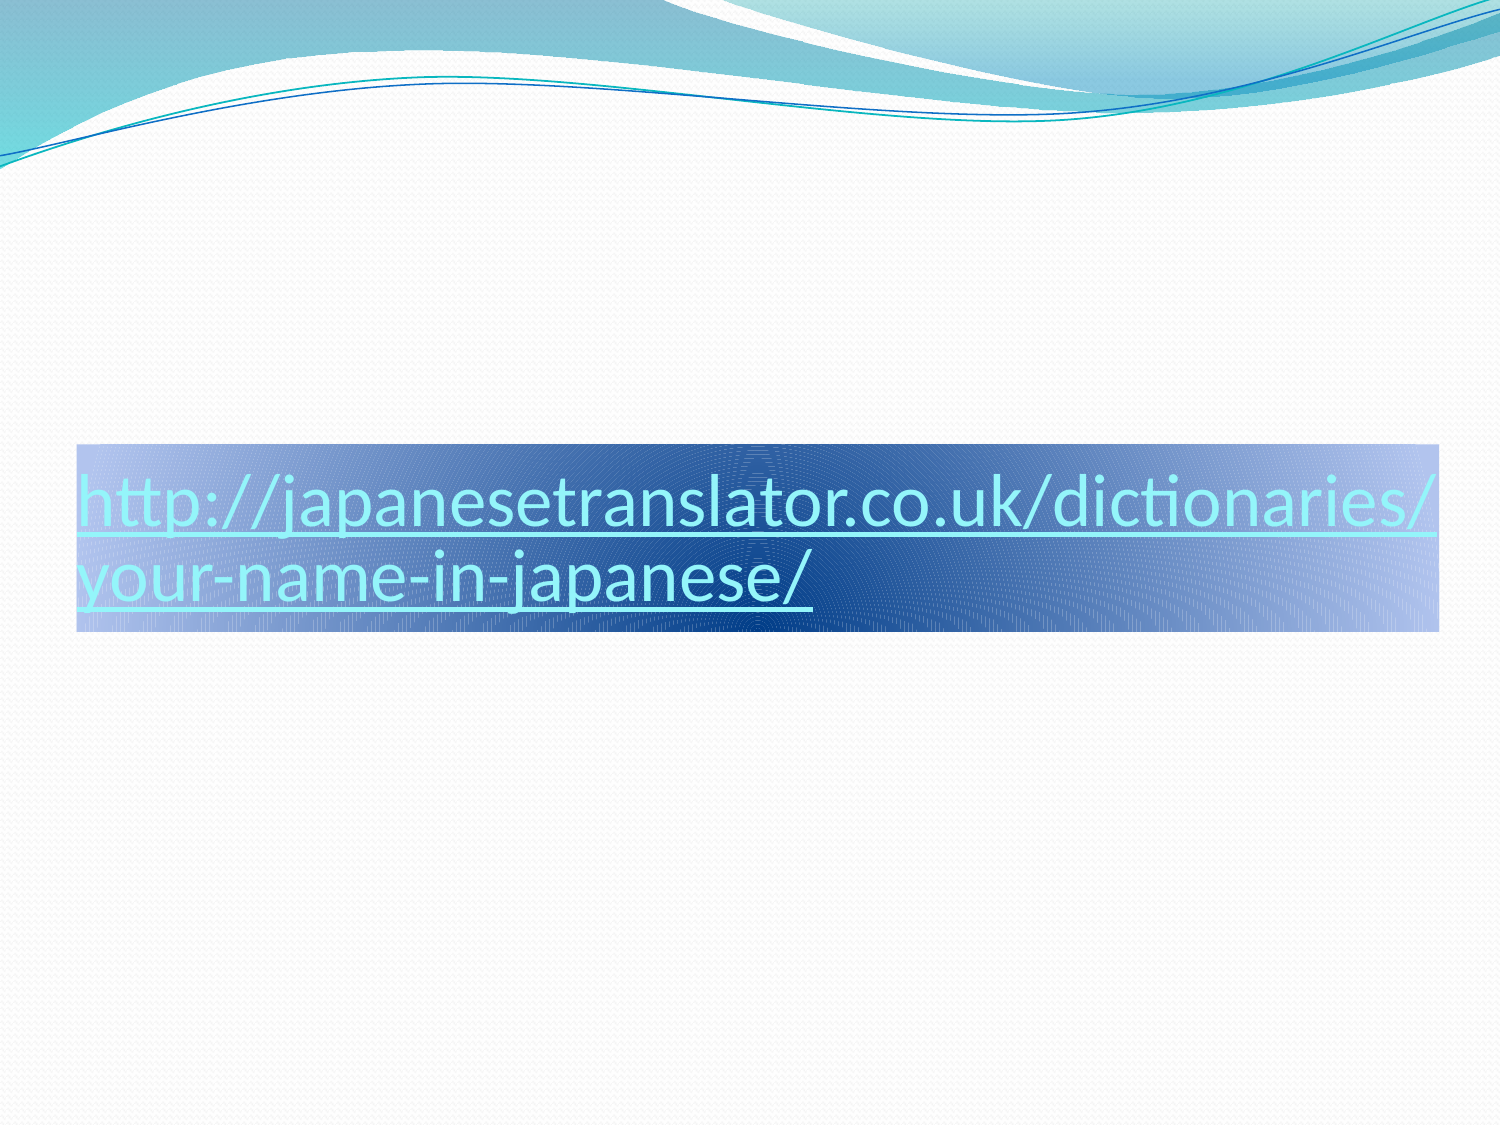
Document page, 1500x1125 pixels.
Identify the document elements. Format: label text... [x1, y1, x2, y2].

title http://japanesetranslator.co.uk/dictionaries/your-name-in-japanese/ [76, 444, 1440, 632]
